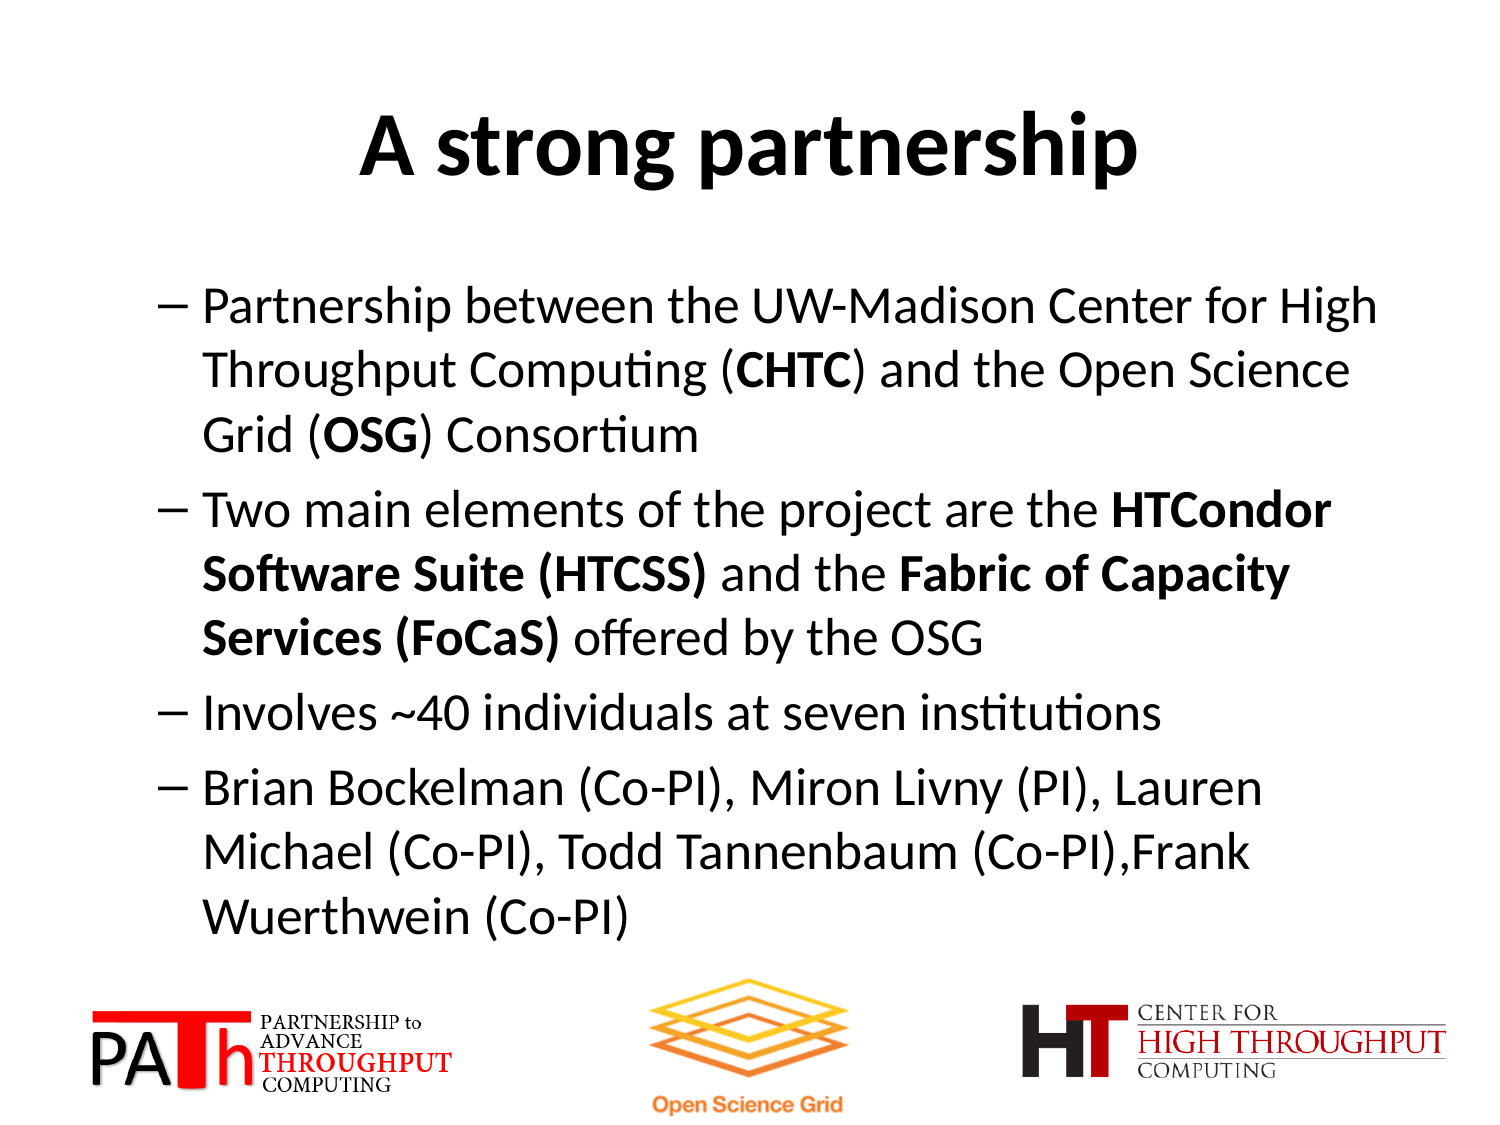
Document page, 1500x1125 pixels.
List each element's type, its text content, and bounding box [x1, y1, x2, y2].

title A strong partnership [75, 45, 1425, 233]
picture [84, 1004, 458, 1096]
picture [1018, 995, 1457, 1090]
list Partnership between the UW-Madison Center for High Throughput Computing (CHTC) and the Open Science Grid (OSG) Consortium Two main elements of the project are the HTCondor Software Suite (HTCSS) and the Fabric of Capacity Services (FoCaS) offered by the OSG Involves ~40 individuals at seven institutions Brian Bockelman (Co-PI), Miron Livny (PI), Lauren Michael (Co-PI), Todd Tannenbaum (Co-PI),Frank Wuerthwein (Co-PI) [75, 262, 1425, 958]
picture [645, 972, 855, 1120]
